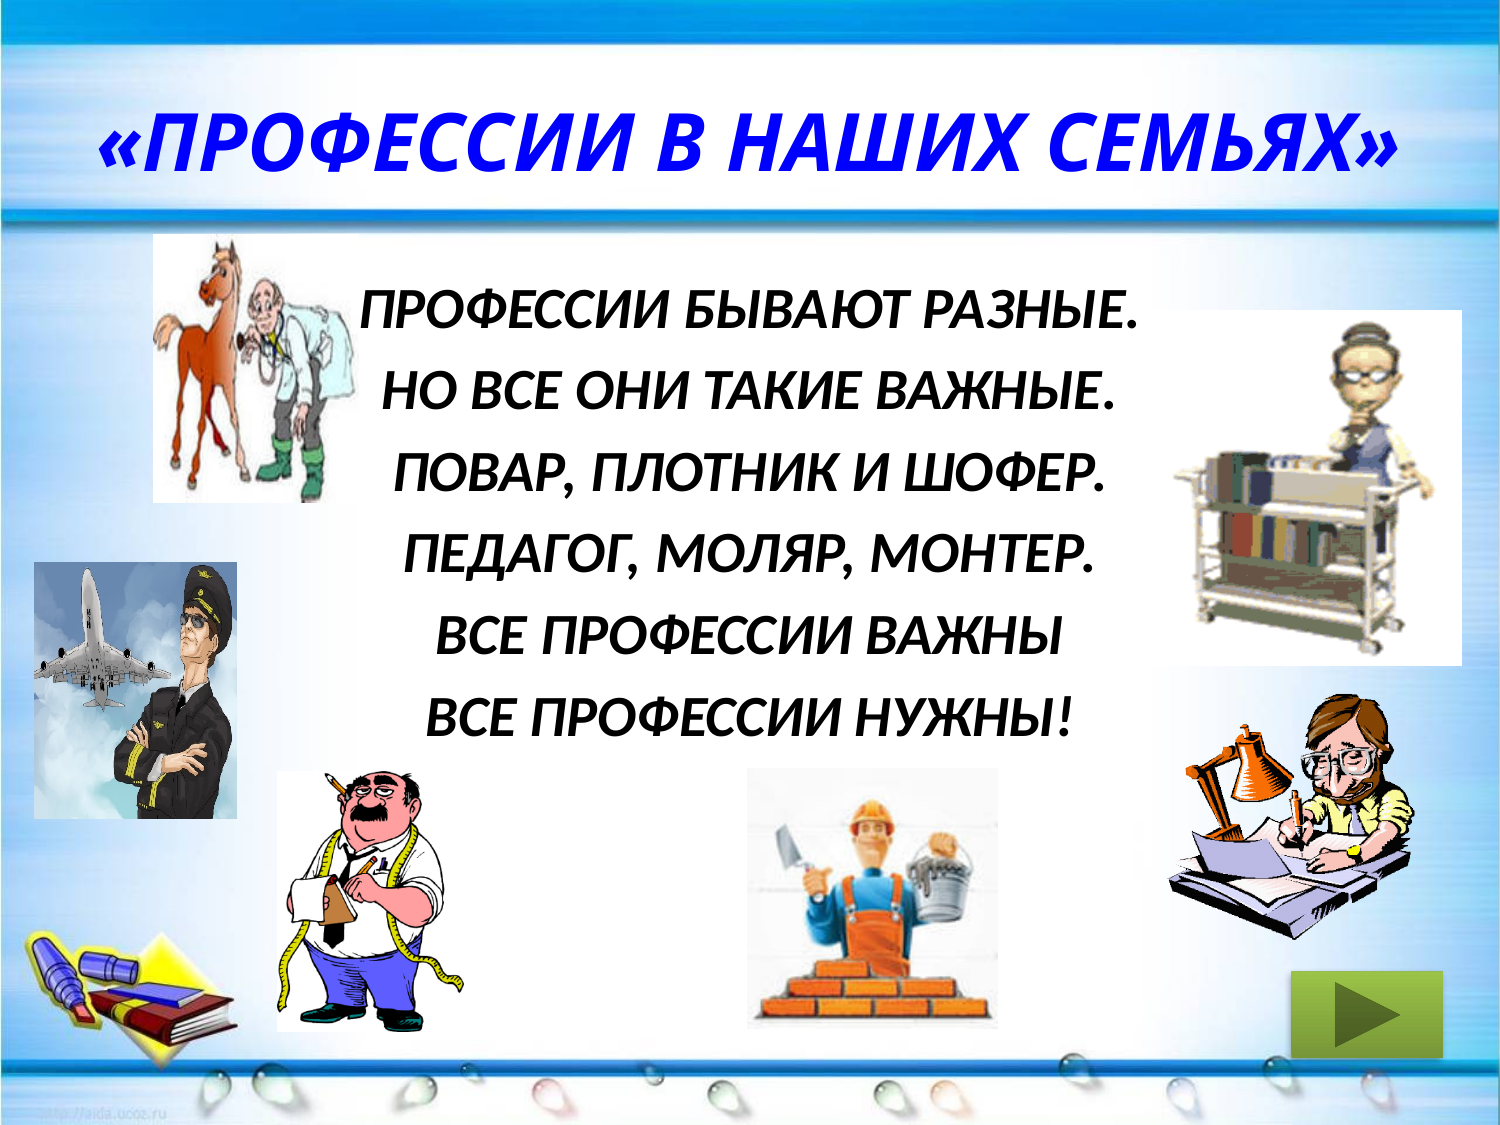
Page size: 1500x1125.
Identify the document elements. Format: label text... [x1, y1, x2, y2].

picture [0, 0, 1500, 1125]
text_box [1291, 971, 1444, 1059]
title «ПРОФЕССИИ В НАШИХ СЕМЬЯХ» [75, 45, 1425, 233]
list ПРОФЕССИИ БЫВАЮТ РАЗНЫЕ. НО ВСЕ ОНИ ТАКИЕ ВАЖНЫЕ. ПОВАР, ПЛОТНИК И ШОФЕР. ПЕДАГОГ, МОЛЯР, МОНТЕР. ВСЕ ПРОФЕССИИ ВАЖНЫ ВСЕ ПРОФЕССИИ НУЖНЫ! [75, 262, 1425, 1005]
